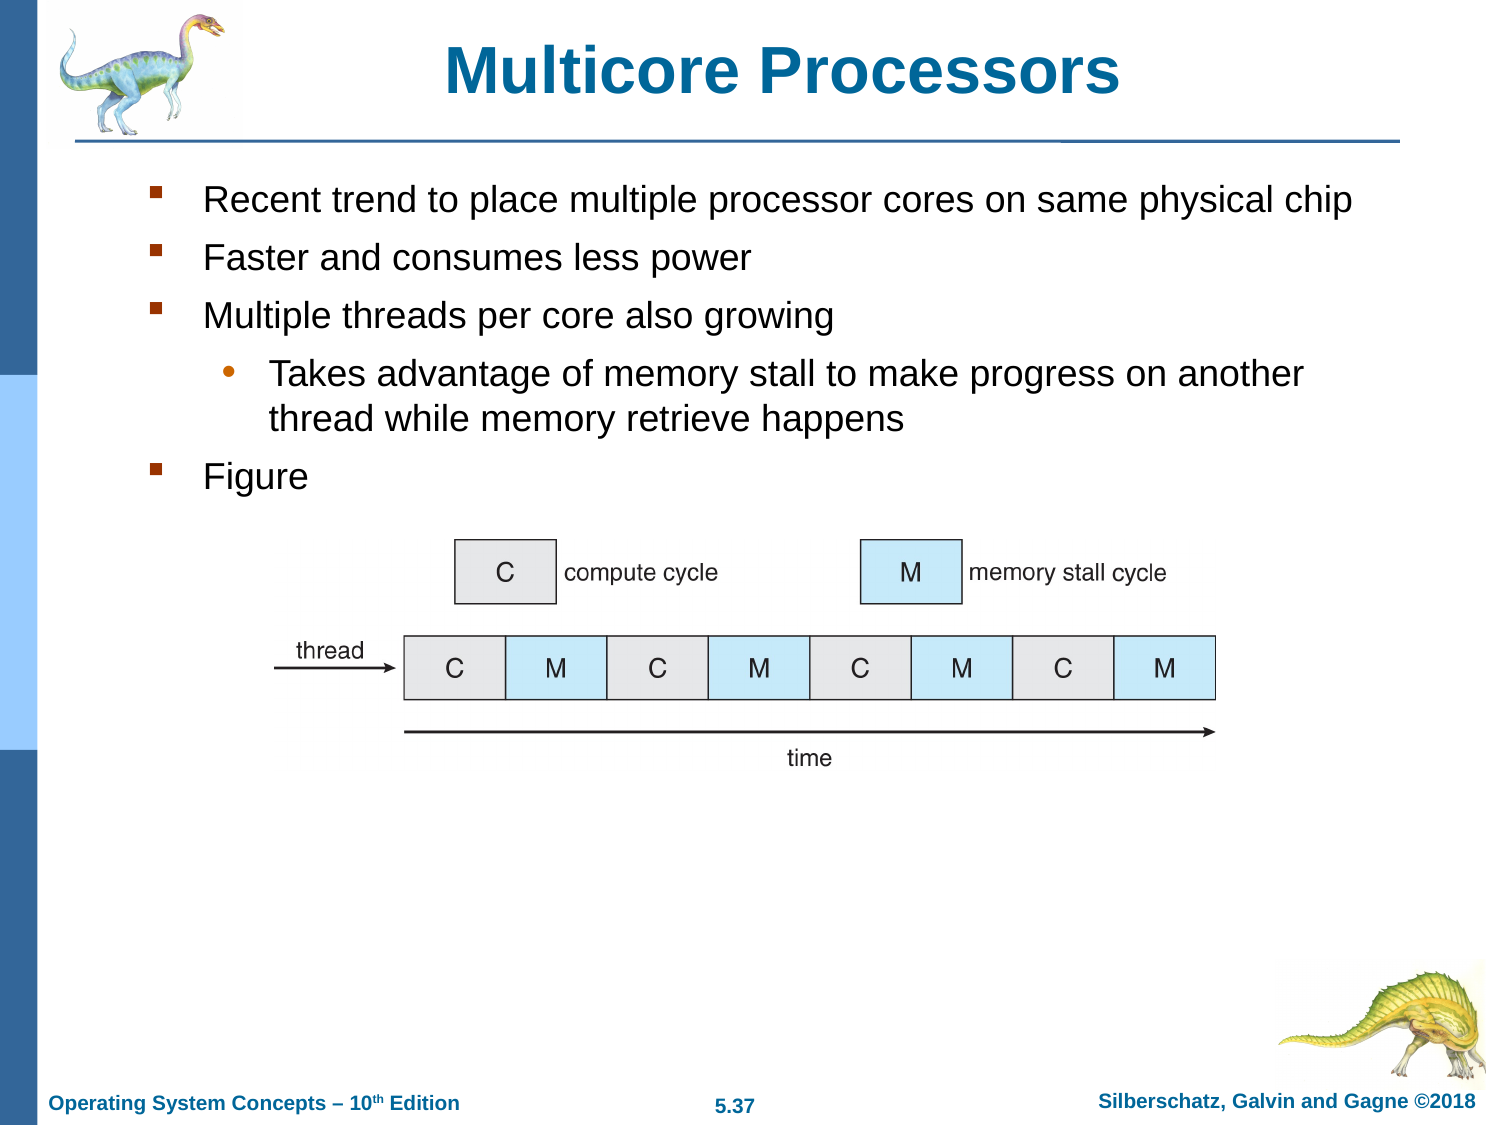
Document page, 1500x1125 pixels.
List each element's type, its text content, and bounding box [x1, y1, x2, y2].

list Recent trend to place multiple processor cores on same physical chip Faster and consumes less power Multiple threads per core also growing Takes advantage of memory stall to make progress on another thread while memory retrieve happens Figure [131, 167, 1390, 911]
picture [274, 538, 1216, 771]
picture [1275, 959, 1486, 1090]
picture [46, 0, 243, 149]
title Multicore Processors [141, 20, 1425, 115]
